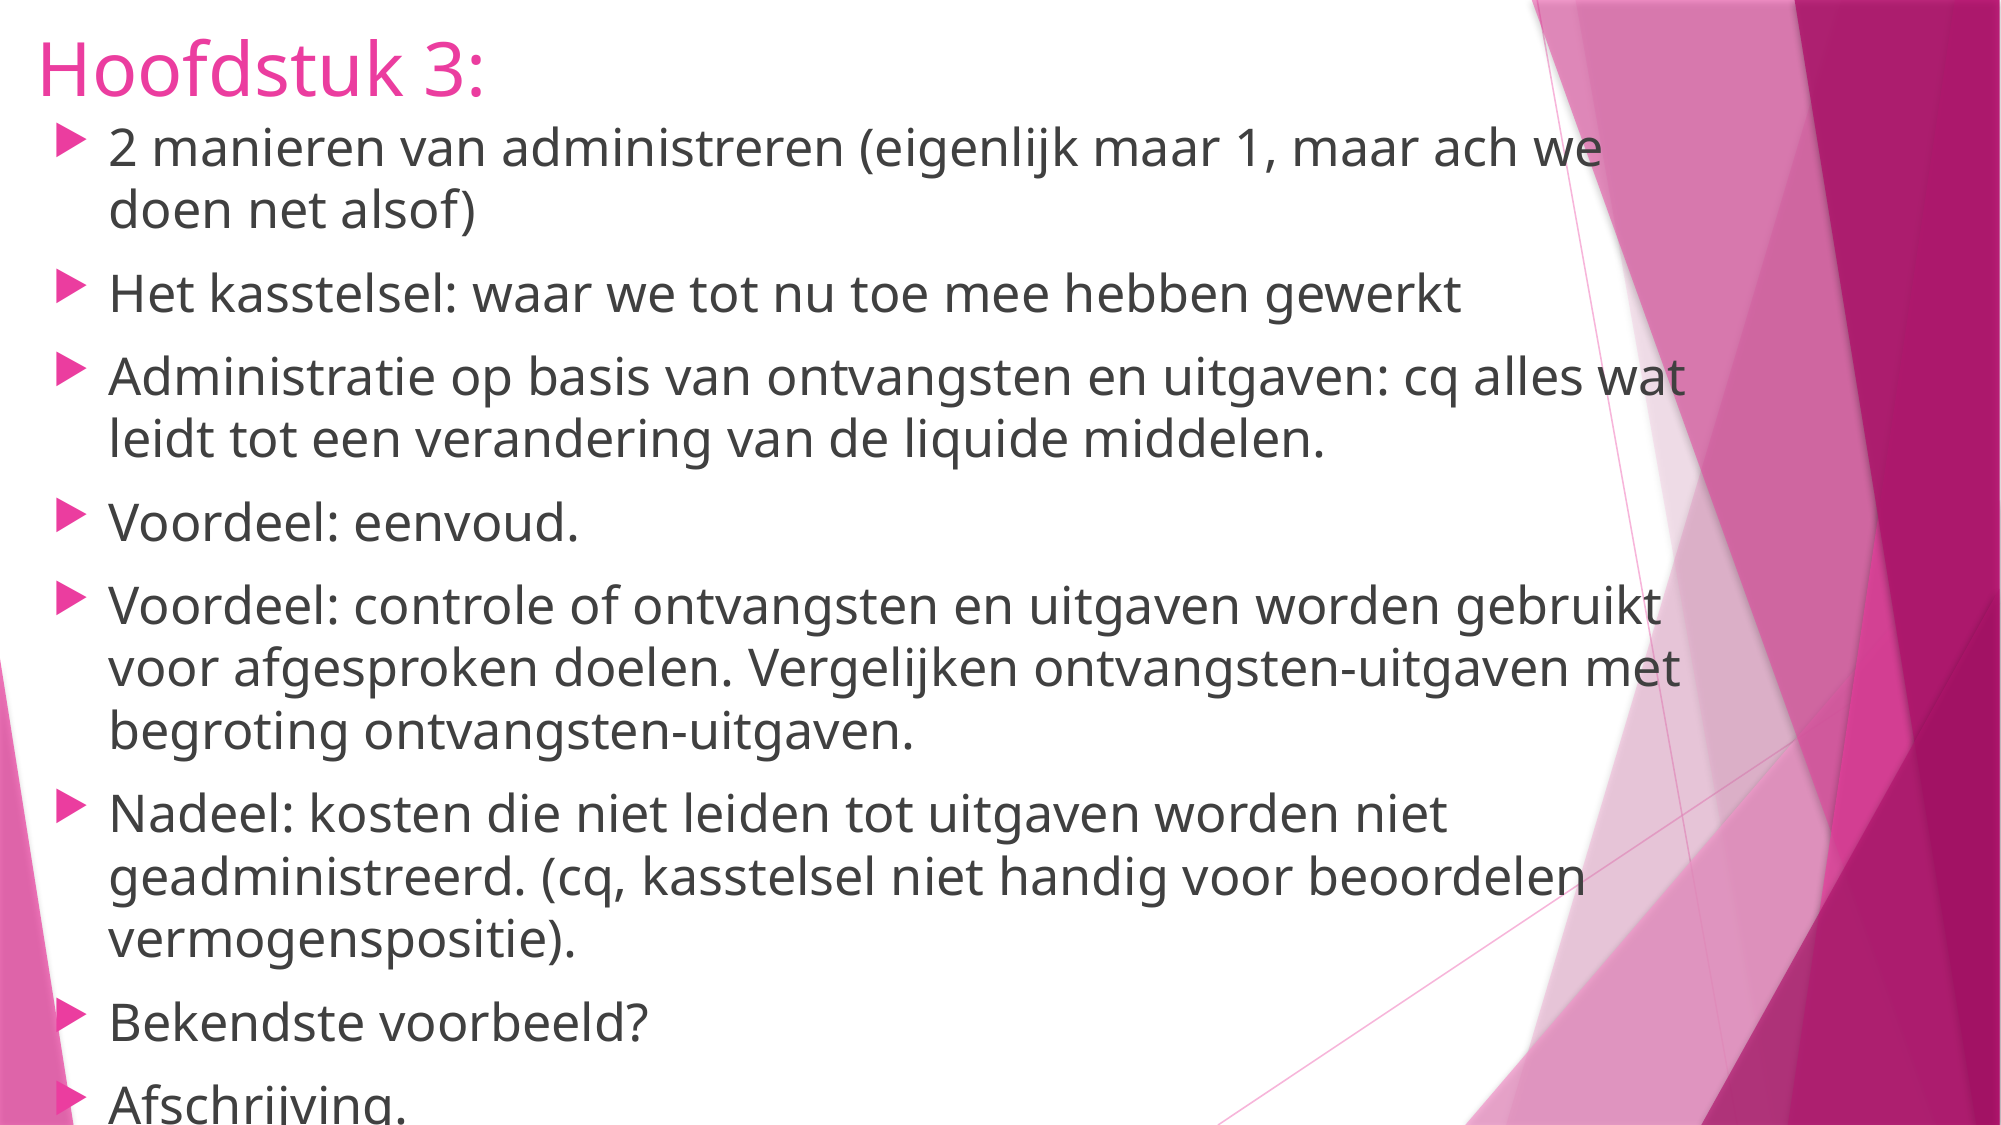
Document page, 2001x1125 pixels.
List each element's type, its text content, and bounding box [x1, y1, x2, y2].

list 2 manieren van administreren (eigenlijk maar 1, maar ach we doen net alsof) Het kasstelsel: waar we tot nu toe mee hebben gewerkt Administratie op basis van ontvangsten en uitgaven: cq alles wat leidt tot een verandering van de liquide middelen. Voordeel: eenvoud. Voordeel: controle of ontvangsten en uitgaven worden gebruikt voor afgesproken doelen. Vergelijken ontvangsten-uitgaven met begroting ontvangsten-uitgaven. Nadeel: kosten die niet leiden tot uitgaven worden niet geadministreerd. (cq, kasstelsel niet handig voor beoordelen vermogenspositie). Bekendste voorbeeld? Afschrijving. [37, 106, 1747, 992]
title Hoofdstuk 3: [21, 13, 1522, 317]
